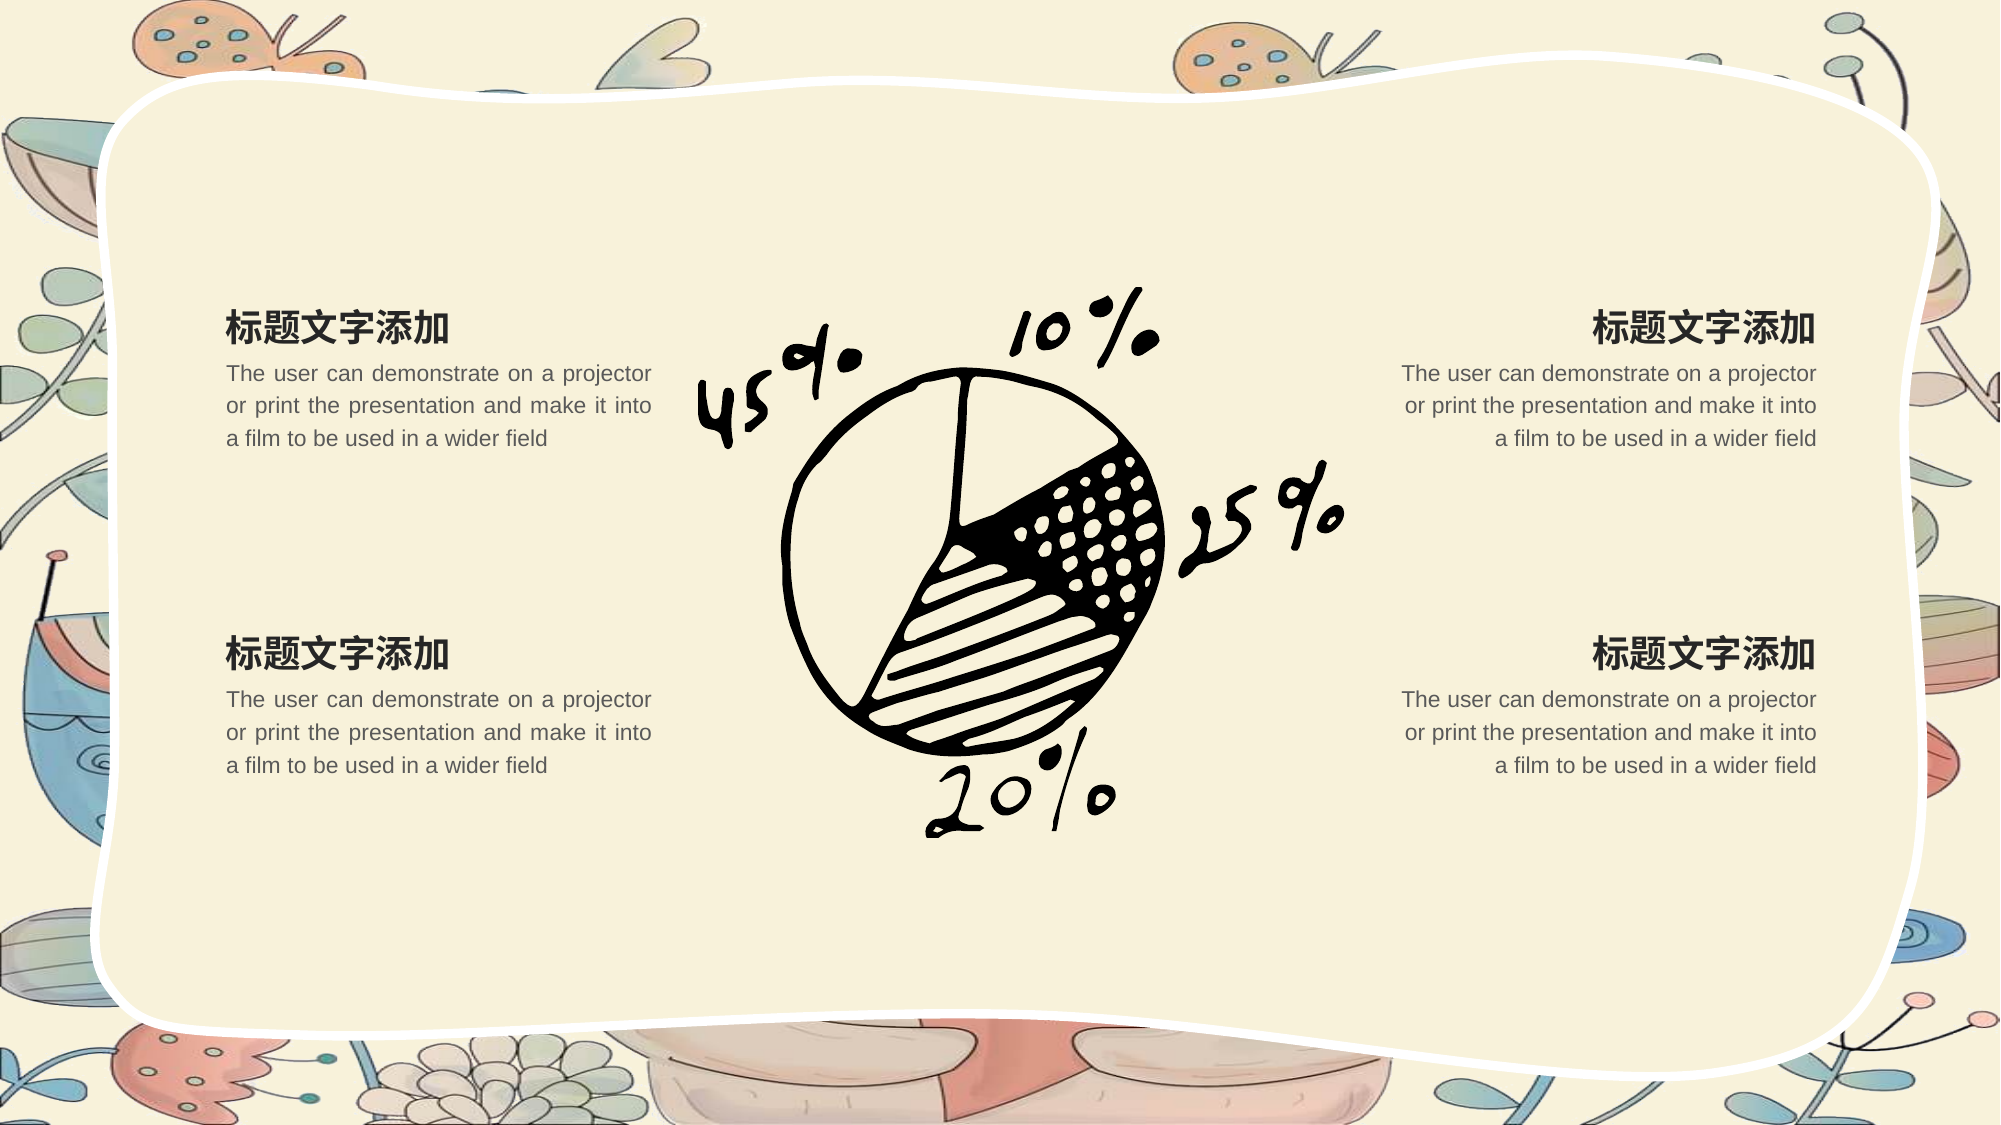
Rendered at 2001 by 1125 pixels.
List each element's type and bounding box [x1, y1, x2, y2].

text_box [211, 613, 667, 784]
text_box [1376, 287, 1832, 458]
text_box [211, 287, 667, 458]
picture [0, 0, 2000, 1125]
text_box [1376, 613, 1832, 784]
